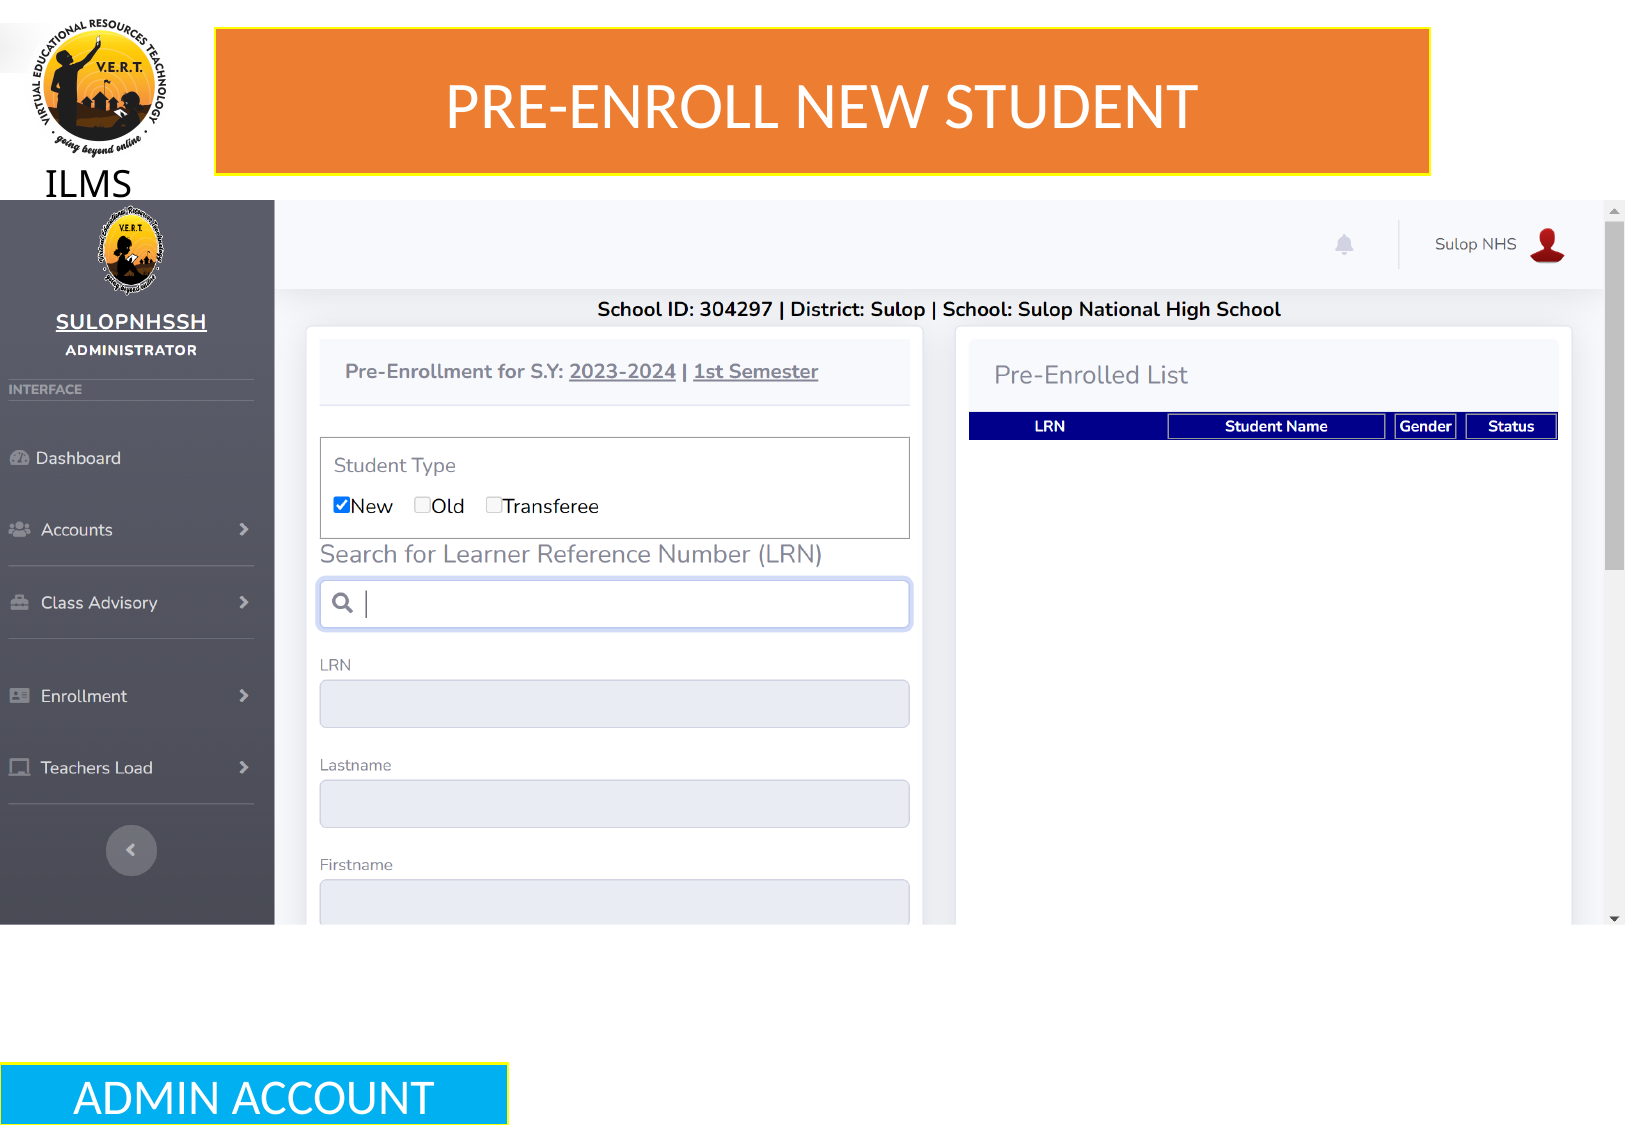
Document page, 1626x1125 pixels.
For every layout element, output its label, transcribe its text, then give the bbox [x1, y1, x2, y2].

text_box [25, 13, 172, 200]
picture [0, 200, 1625, 925]
text_box PRE-ENROLL NEW STUDENT [214, 27, 1431, 176]
text_box ADMIN ACCOUNT [0, 1062, 509, 1125]
